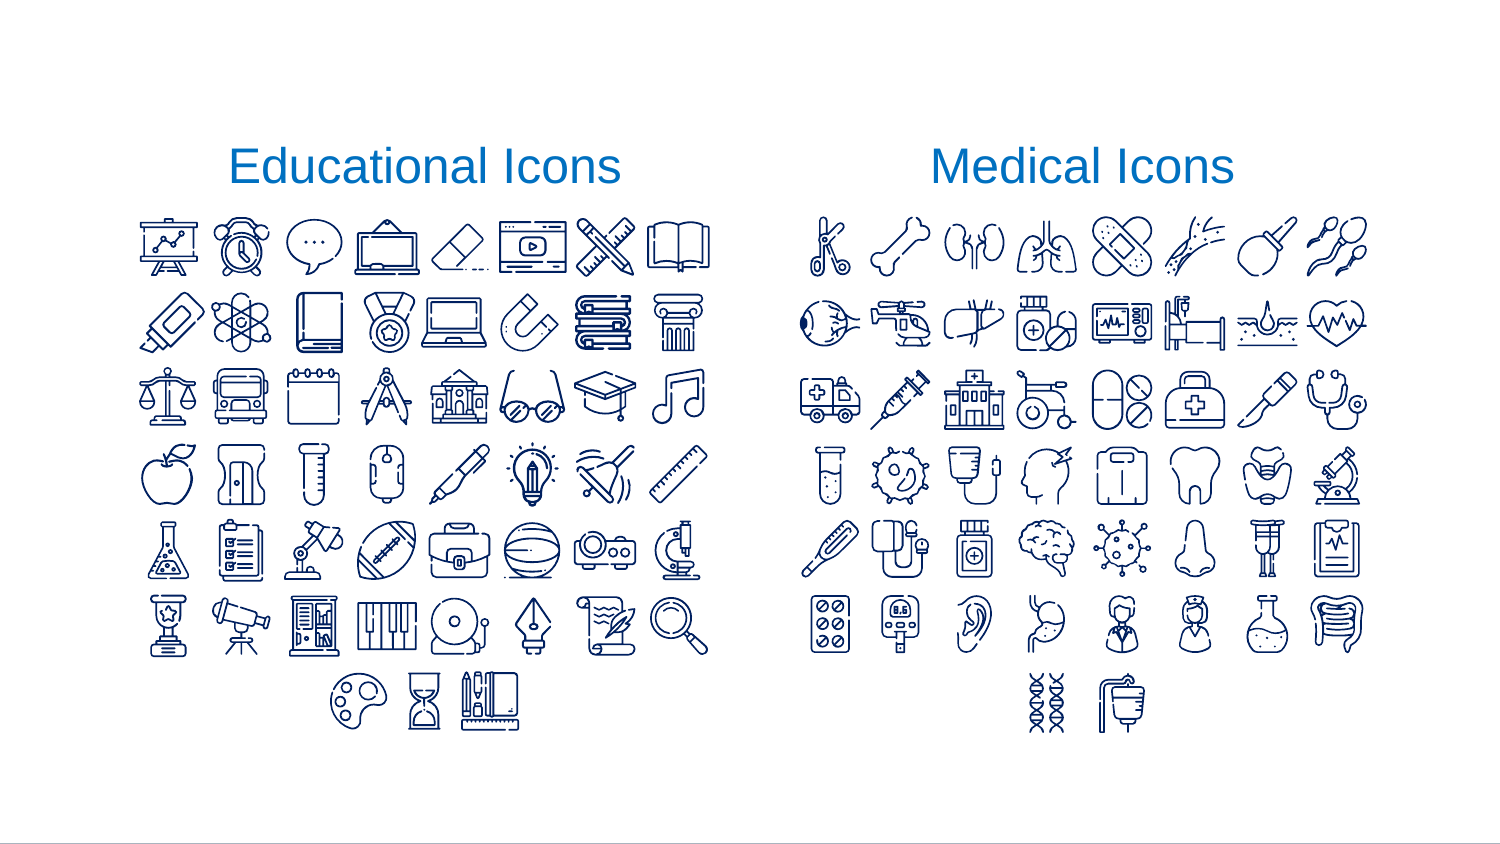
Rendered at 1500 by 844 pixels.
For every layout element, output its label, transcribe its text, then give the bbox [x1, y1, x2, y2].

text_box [1313, 519, 1360, 578]
text_box Educational Icons [139, 118, 711, 198]
text_box [1237, 371, 1298, 428]
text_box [146, 521, 190, 580]
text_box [1178, 594, 1212, 654]
text_box [357, 602, 417, 651]
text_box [956, 594, 996, 654]
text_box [1171, 519, 1218, 578]
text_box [1017, 519, 1076, 578]
text_box [1237, 216, 1298, 277]
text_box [503, 521, 561, 579]
text_box [575, 217, 636, 277]
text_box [498, 220, 567, 274]
text_box [575, 295, 632, 350]
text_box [421, 297, 488, 348]
text_box [139, 366, 197, 426]
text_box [217, 443, 266, 506]
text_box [1027, 594, 1071, 654]
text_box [575, 596, 636, 656]
text_box [1306, 300, 1367, 348]
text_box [460, 671, 520, 731]
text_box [1016, 220, 1078, 273]
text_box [1306, 216, 1370, 277]
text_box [210, 292, 274, 353]
text_box [1242, 446, 1292, 505]
text_box [943, 299, 1005, 348]
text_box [431, 223, 490, 271]
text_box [870, 446, 931, 506]
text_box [326, 672, 389, 730]
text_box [942, 223, 1007, 270]
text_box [430, 368, 489, 424]
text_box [1092, 519, 1152, 578]
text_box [285, 218, 343, 276]
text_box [1091, 302, 1153, 344]
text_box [1313, 446, 1361, 505]
text_box [1105, 595, 1139, 654]
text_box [283, 520, 345, 581]
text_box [356, 520, 417, 581]
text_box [499, 369, 566, 424]
text_box [354, 219, 420, 276]
text_box [1310, 595, 1364, 654]
text_box Medical Icons [797, 118, 1369, 198]
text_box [362, 291, 417, 354]
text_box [140, 443, 197, 506]
text_box [574, 370, 637, 422]
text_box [1029, 672, 1064, 734]
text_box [881, 594, 920, 654]
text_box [654, 520, 701, 581]
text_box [870, 300, 931, 347]
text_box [149, 594, 187, 658]
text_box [286, 367, 340, 425]
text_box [1015, 369, 1077, 430]
text_box [514, 597, 552, 655]
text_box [871, 519, 932, 579]
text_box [360, 367, 413, 426]
text_box [1169, 446, 1221, 505]
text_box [575, 444, 636, 505]
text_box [651, 368, 705, 425]
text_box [218, 518, 264, 582]
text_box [1164, 216, 1226, 277]
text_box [1098, 672, 1146, 734]
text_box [506, 441, 559, 507]
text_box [798, 300, 861, 347]
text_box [1019, 446, 1073, 506]
text_box [649, 444, 708, 504]
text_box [139, 291, 206, 354]
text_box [407, 672, 441, 730]
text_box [810, 594, 851, 654]
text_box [814, 446, 846, 506]
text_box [1241, 594, 1291, 654]
text_box [870, 369, 931, 430]
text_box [653, 293, 704, 352]
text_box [573, 530, 637, 571]
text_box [427, 597, 490, 655]
text_box [369, 444, 405, 504]
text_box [428, 522, 491, 579]
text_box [1306, 369, 1369, 431]
text_box [948, 446, 1001, 505]
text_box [1091, 369, 1154, 431]
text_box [139, 217, 198, 277]
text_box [1090, 216, 1155, 277]
text_box [298, 443, 330, 506]
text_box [869, 216, 931, 277]
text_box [647, 596, 709, 656]
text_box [956, 519, 993, 578]
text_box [799, 375, 861, 424]
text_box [212, 216, 271, 277]
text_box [1236, 300, 1298, 347]
text_box [429, 443, 490, 505]
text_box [800, 519, 860, 578]
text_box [295, 291, 344, 354]
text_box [212, 367, 269, 425]
text_box [1250, 519, 1285, 578]
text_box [1016, 295, 1078, 352]
text_box [212, 597, 271, 655]
text_box [1164, 295, 1226, 351]
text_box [497, 293, 560, 352]
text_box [943, 369, 1005, 431]
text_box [1096, 446, 1148, 506]
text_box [288, 595, 340, 657]
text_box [810, 216, 852, 277]
text_box [647, 221, 710, 273]
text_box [1164, 370, 1226, 429]
